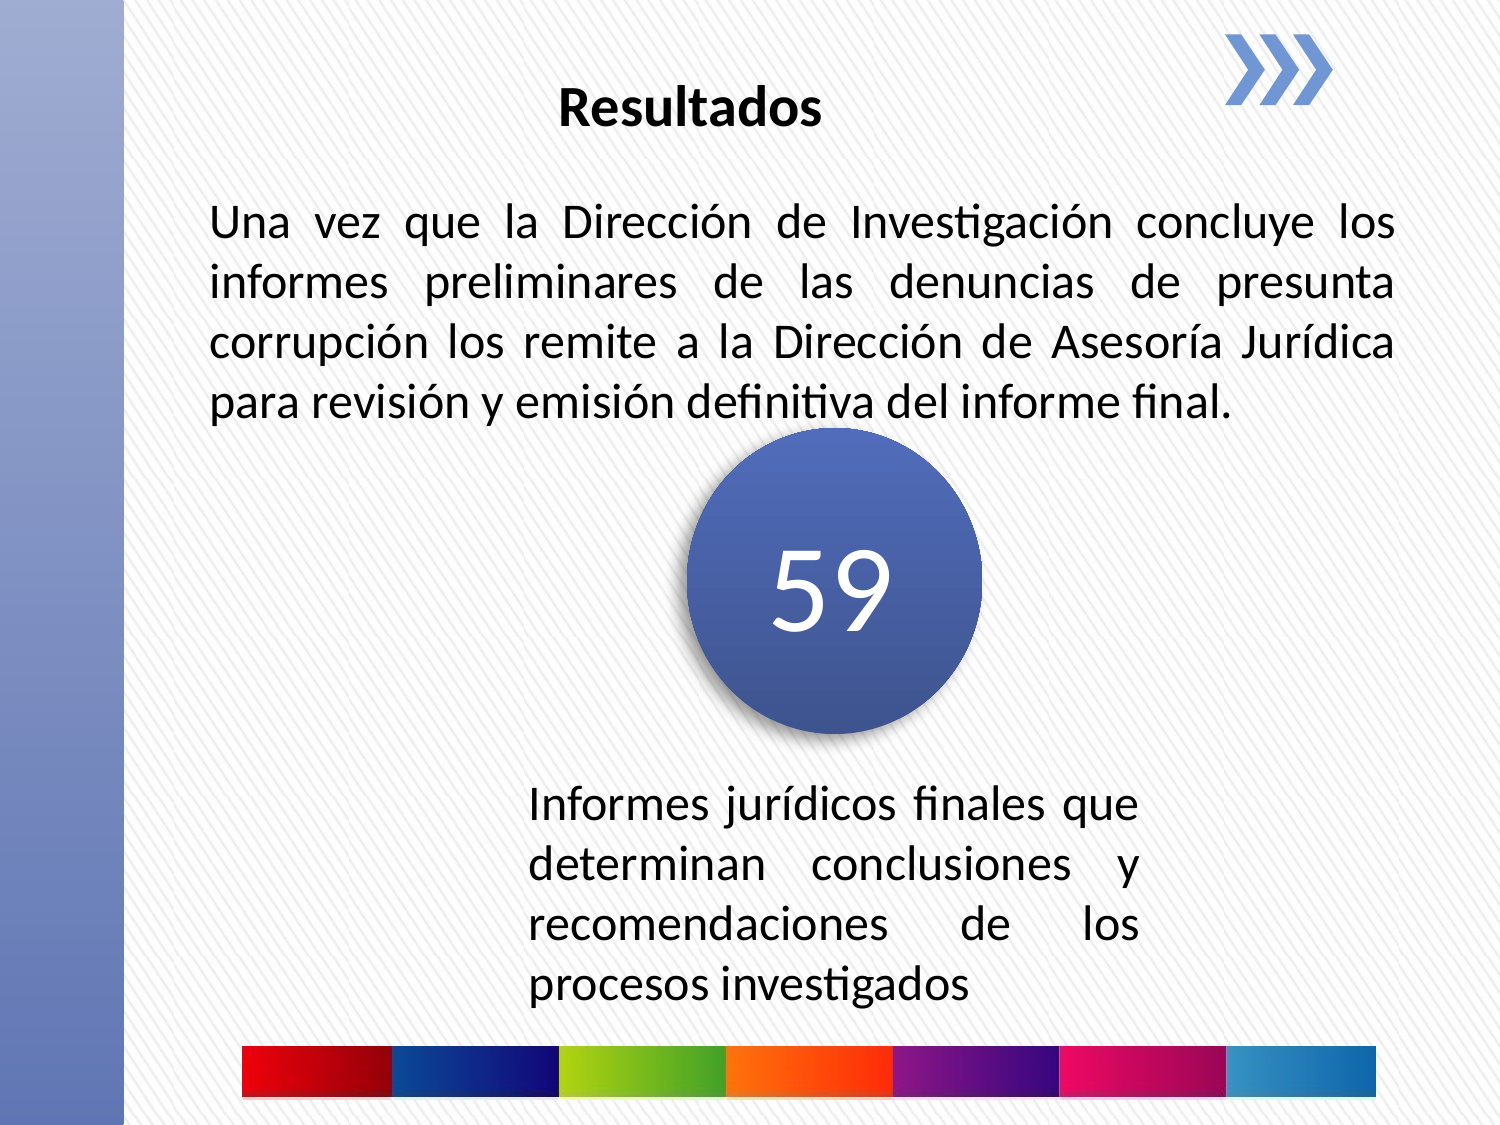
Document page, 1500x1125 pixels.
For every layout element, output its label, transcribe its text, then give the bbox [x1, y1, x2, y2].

picture [242, 1046, 1376, 1100]
text_box Una vez que la Dirección de Investigación concluye los informes preliminares de las denuncias de presunta corrupción los remite a la Dirección de Asesoría Jurídica para revisión y emisión definitiva del informe final. [194, 180, 1412, 481]
text_box Informes jurídicos finales que determinan conclusiones y recomendaciones de los procesos investigados [514, 763, 1155, 1018]
text_box 59 [686, 428, 983, 735]
text_box Resultados [147, 61, 1235, 146]
